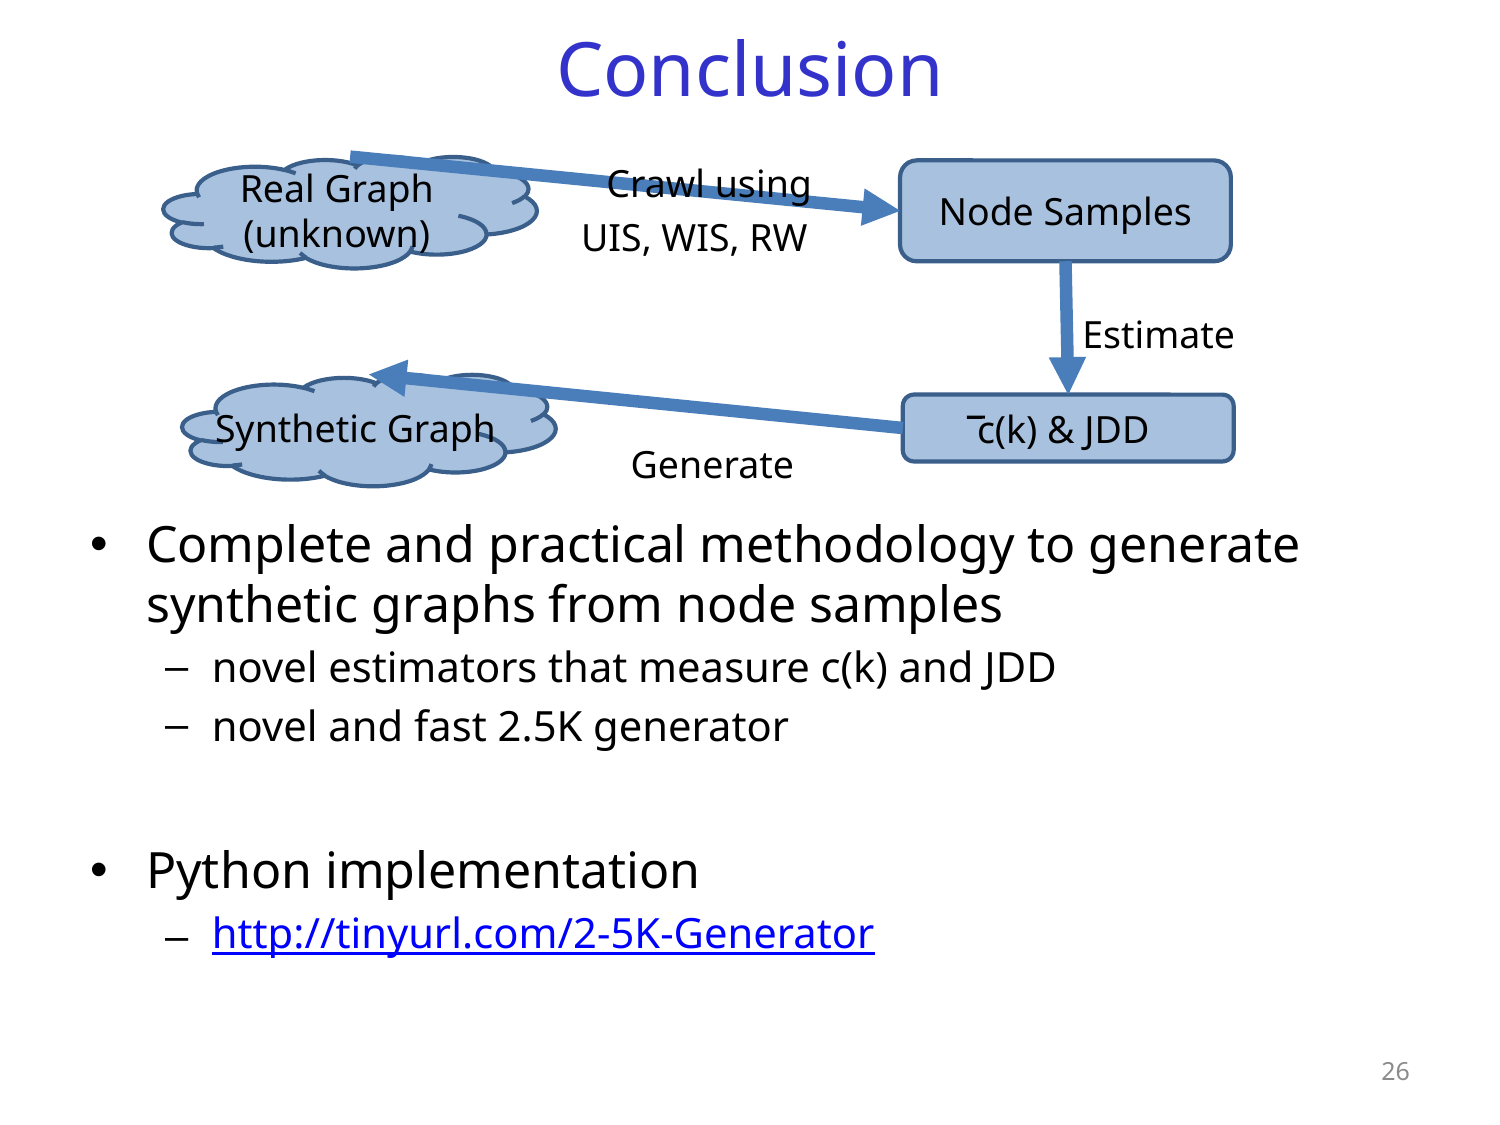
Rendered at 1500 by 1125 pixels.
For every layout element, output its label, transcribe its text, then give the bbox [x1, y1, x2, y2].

slide_number 26 [1074, 1042, 1425, 1103]
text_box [163, 152, 1313, 495]
title Conclusion [73, 0, 1427, 187]
list Complete and practical methodology to generate synthetic graphs from node samples novel estimators that measure c(k) and JDD novel and fast 2.5K generator Python implementation http://tinyurl.com/2-5K-Generator [74, 295, 1426, 1038]
